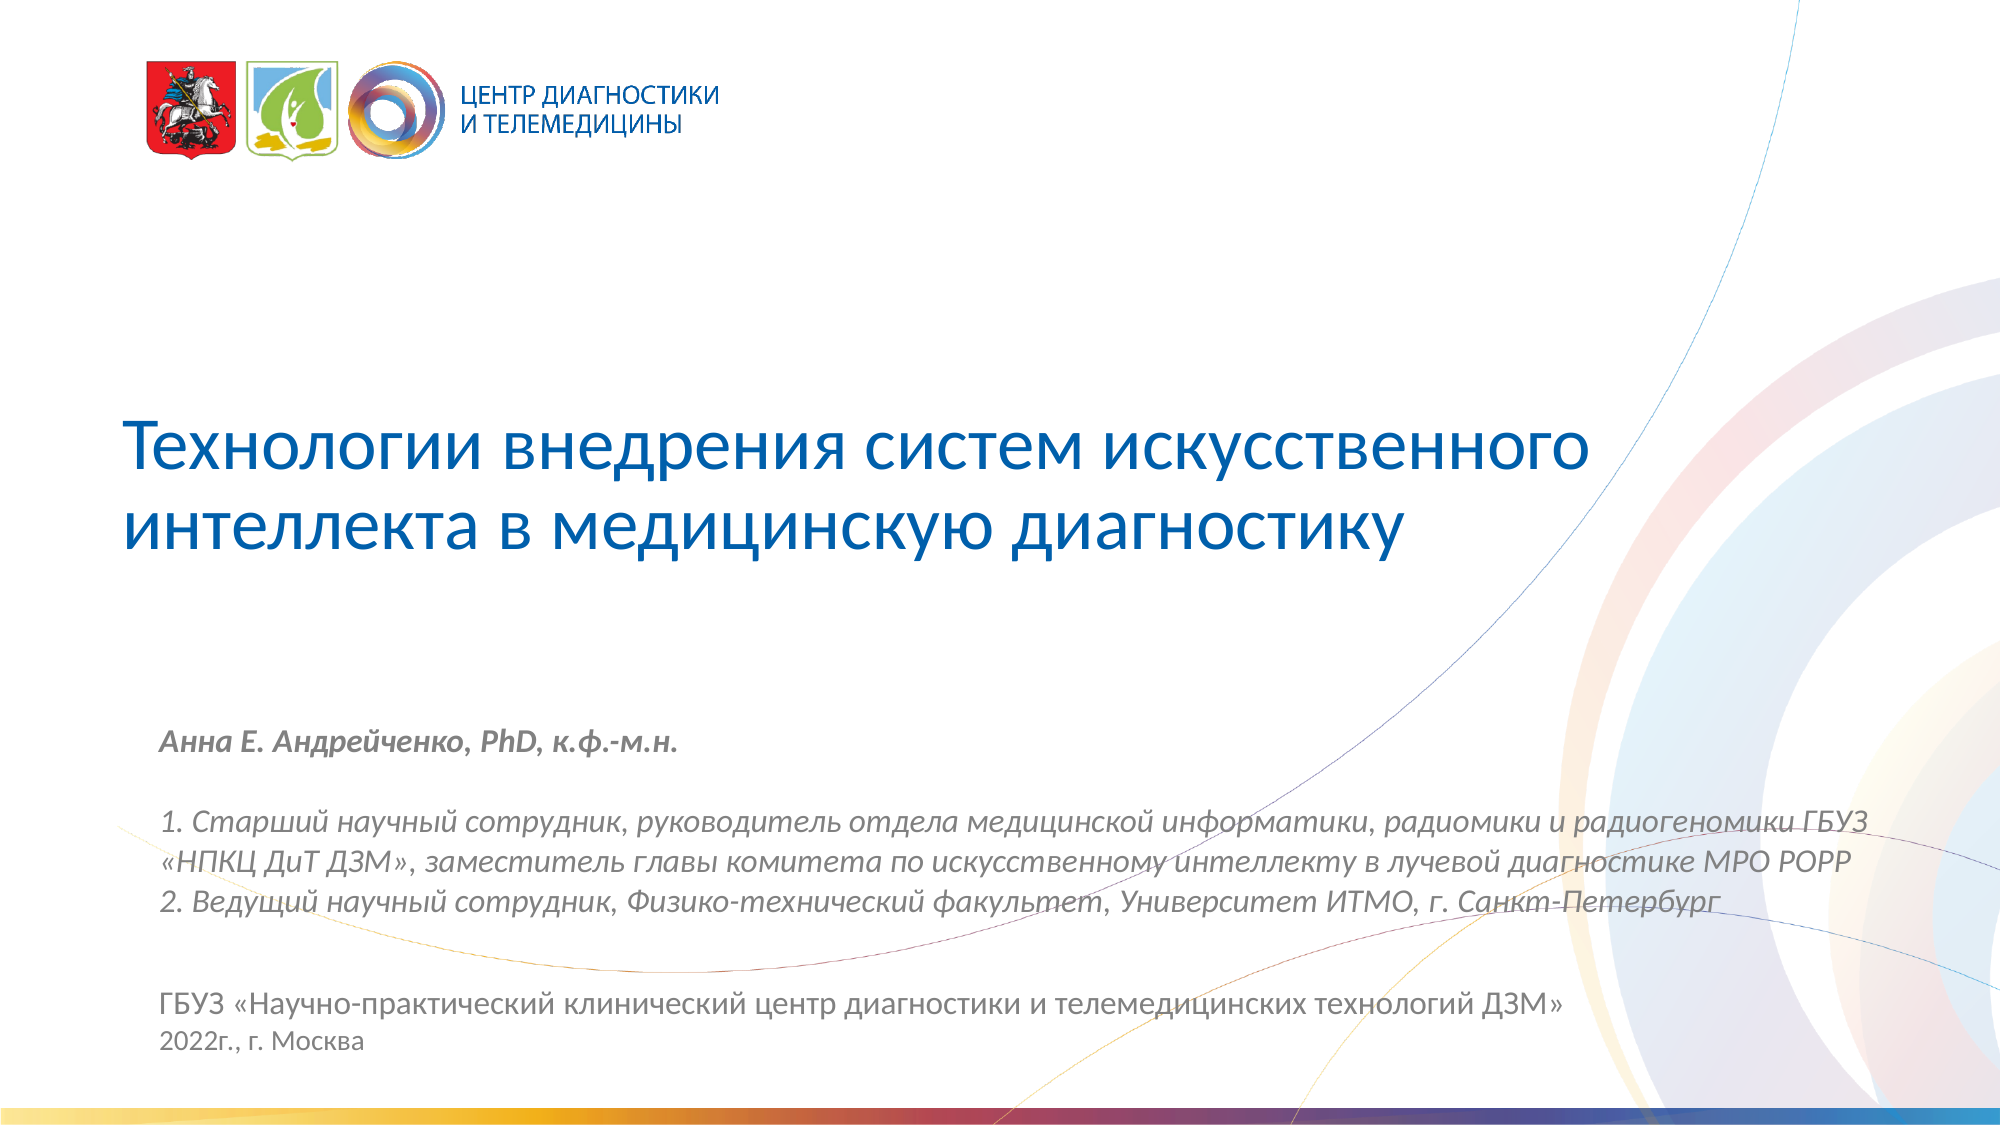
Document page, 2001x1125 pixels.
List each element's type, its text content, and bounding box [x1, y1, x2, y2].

text_box Анна Е. Андрейченко, PhD, к.ф.-м.н. 1. Старший научный сотрудник, руководитель отдела медицинской информатики, радиомики и радиогеномики ГБУЗ «НПКЦ ДиТ ДЗМ», заместитель главы комитета по искусственному интеллекту в лучевой диагностике МРО РОРР 2. Ведущий научный сотрудник, Физико-технический факультет, Университет ИТМО, г. Санкт-Петербург [139, 709, 1940, 899]
text_box ГБУЗ «Научно-практический клинический центр диагностики и телемедицинских технологий ДЗМ» 2022г., г. Москва [139, 971, 1888, 1090]
picture [0, 0, 2000, 1125]
title Технологии внедрения систем искусственного интеллекта в медицинскую диагностику [107, 396, 1923, 683]
